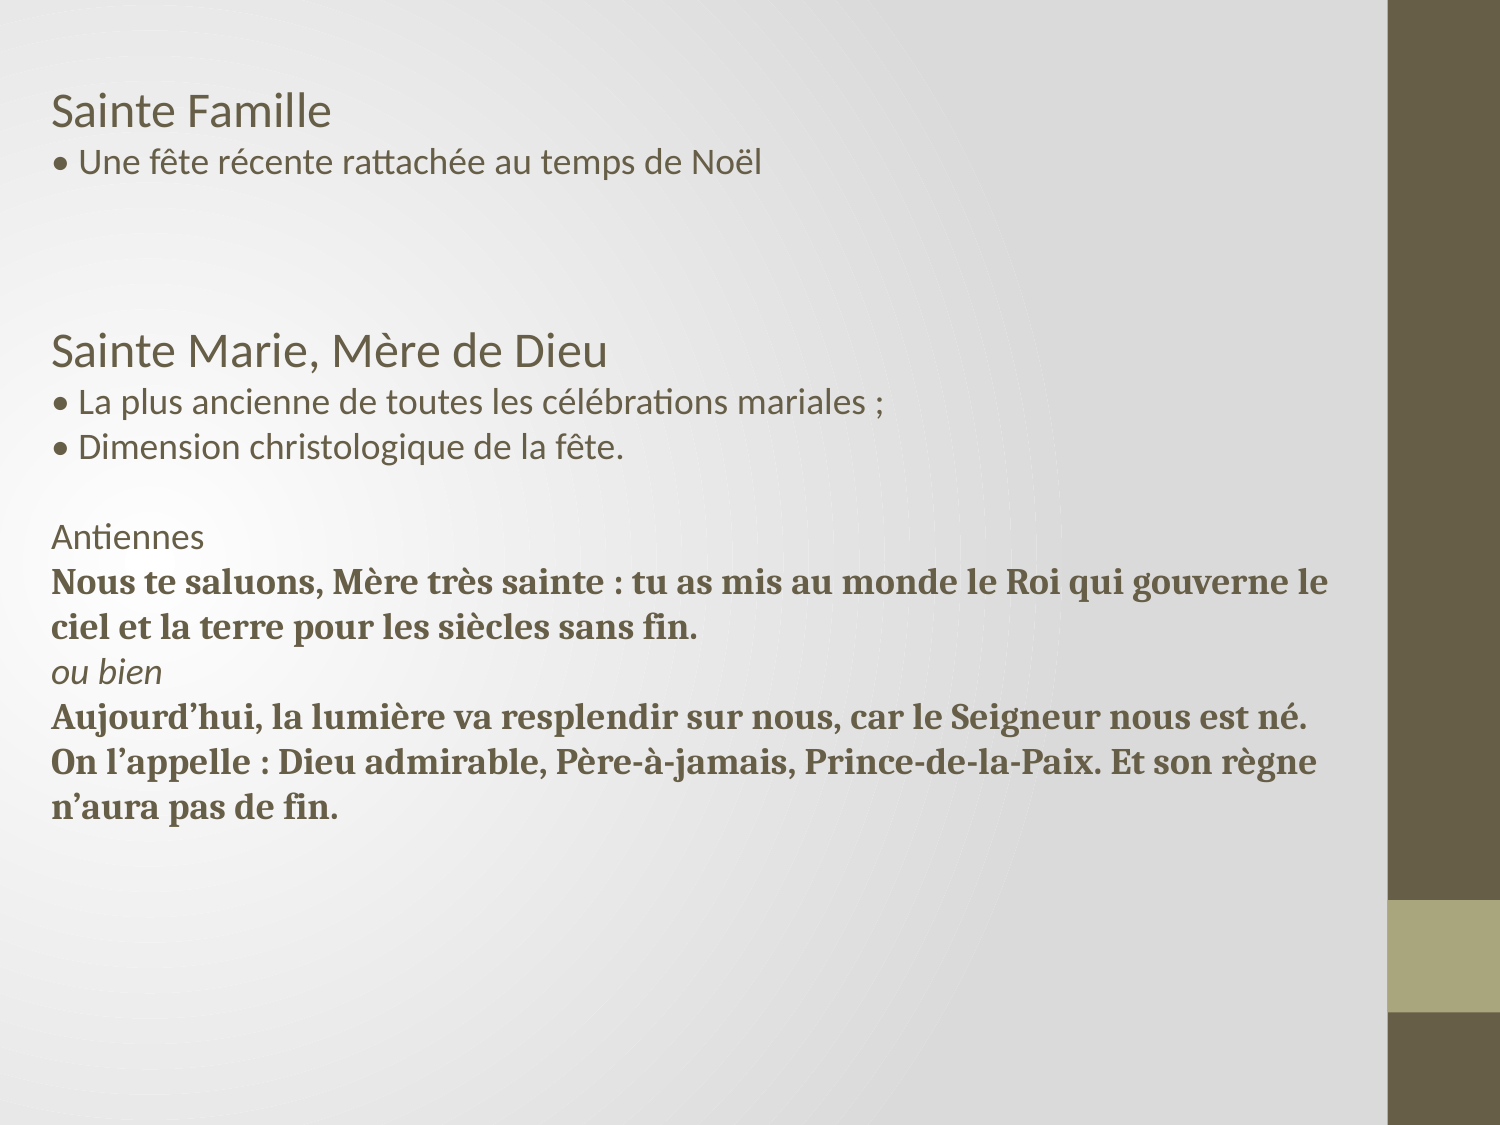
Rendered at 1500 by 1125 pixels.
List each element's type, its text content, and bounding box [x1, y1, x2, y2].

text_box Sainte Famille • Une fête récente rattachée au temps de Noël Sainte Marie, Mère de Dieu • La plus ancienne de toutes les célébrations mariales ; • Dimension christologique de la fête. Antiennes Nous te saluons, Mère très sainte : tu as mis au monde le Roi qui gouverne le ciel et la terre pour les siècles sans fin. ou bien Aujourd’hui, la lumière va resplendir sur nous, car le Seigneur nous est né. On l’appelle : Dieu admirable, Père-à-jamais, Prince-de-la-Paix. Et son règne n’aura pas de fin. [36, 69, 1374, 1060]
